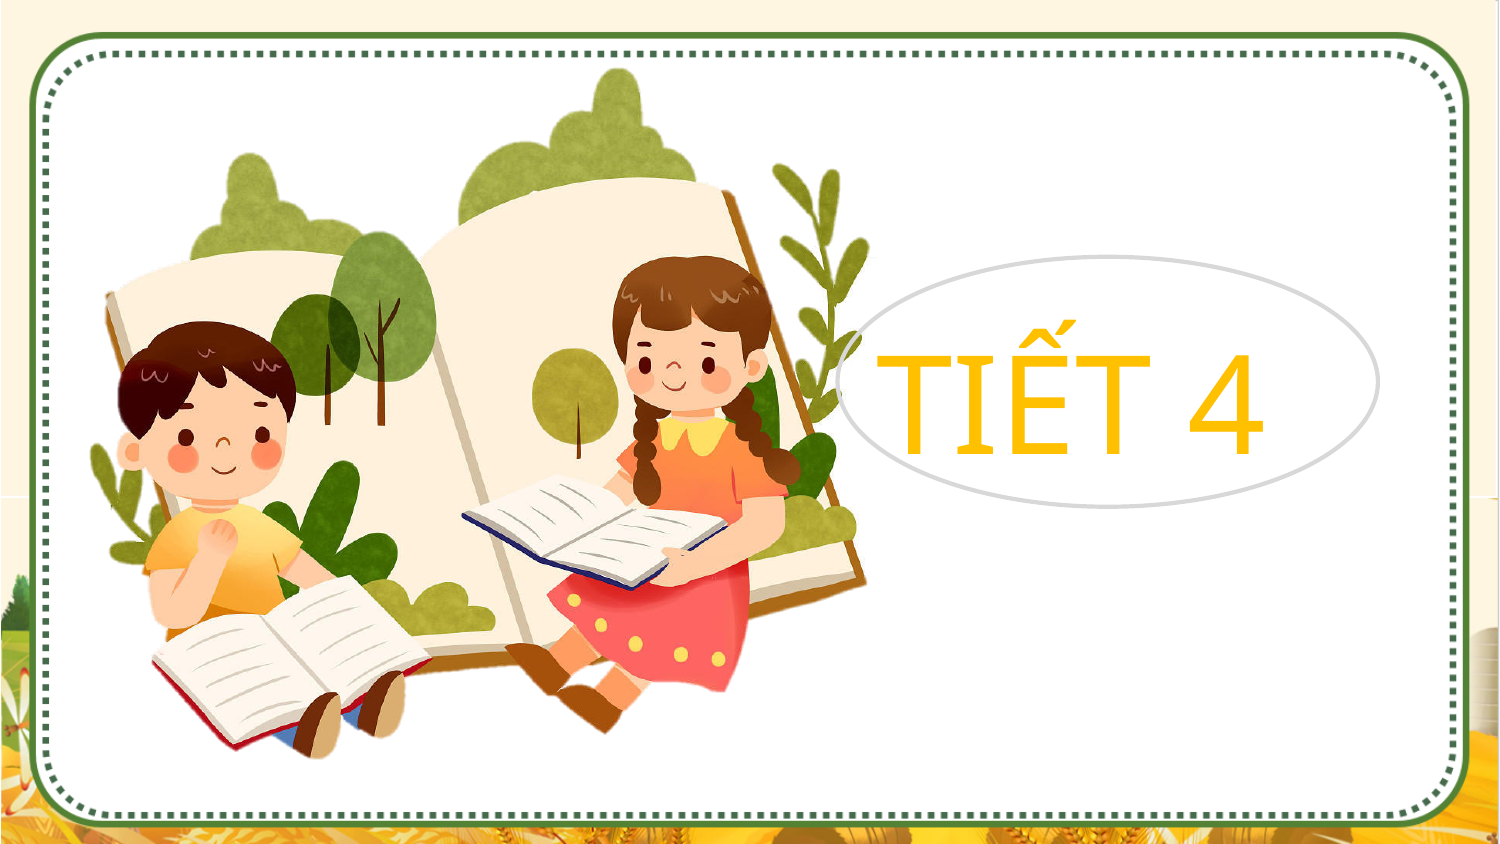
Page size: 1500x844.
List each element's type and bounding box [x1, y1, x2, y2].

text_box [837, 256, 1379, 507]
picture [1, 0, 1500, 844]
